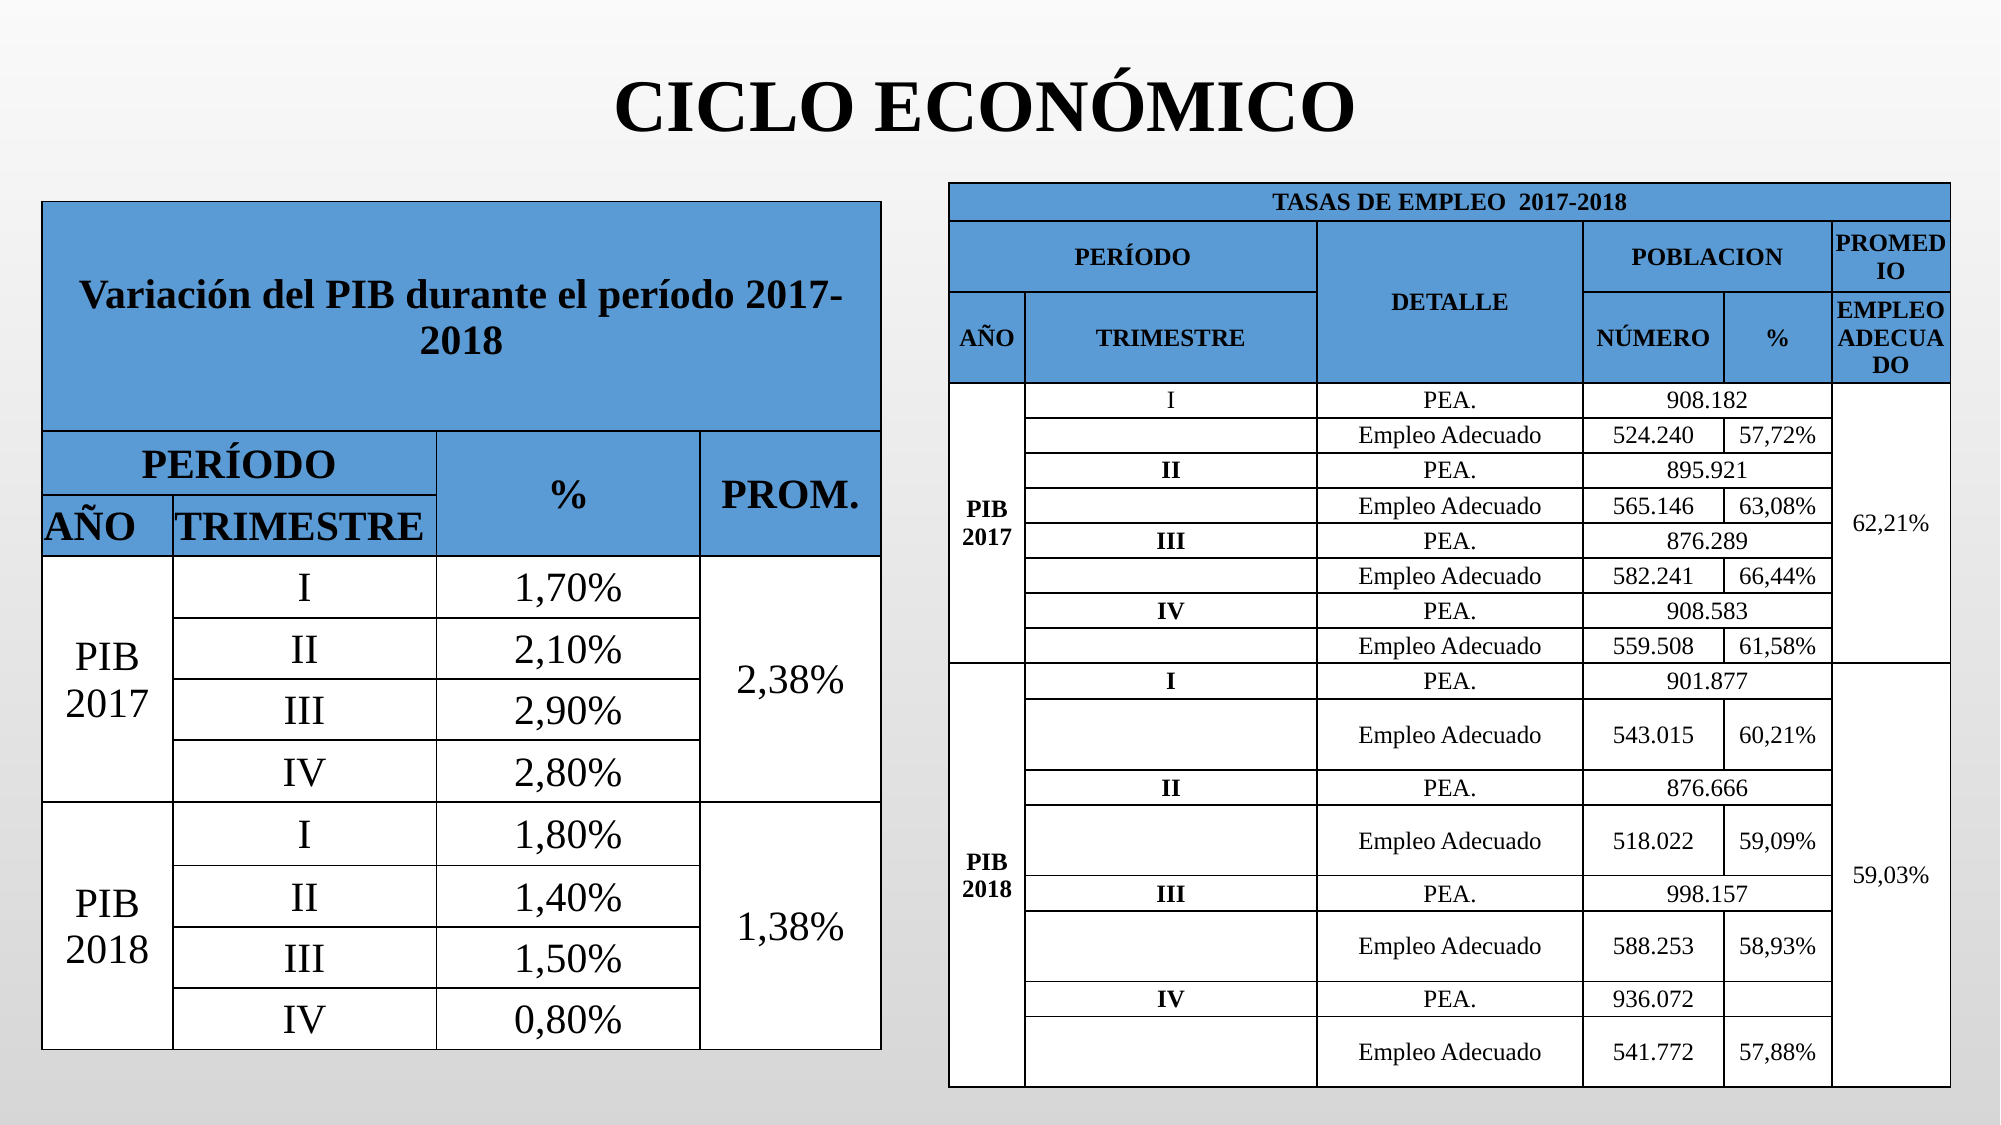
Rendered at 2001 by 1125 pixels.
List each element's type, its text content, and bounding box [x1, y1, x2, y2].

table_cell Empleo Adecuado [1318, 419, 1582, 452]
table_cell 2,38% [701, 557, 880, 801]
table_cell 543.015 [1584, 700, 1723, 769]
table_cell 57,72% [1725, 419, 1831, 452]
table_cell 62,21% [1833, 384, 1950, 662]
table_cell 1,38% [701, 803, 880, 1049]
table_cell PEA. [1318, 384, 1582, 417]
table_cell 588.253 [1584, 912, 1723, 981]
table_cell PIB 2018 [43, 803, 172, 1049]
table_cell 1,80% [437, 803, 699, 865]
table_cell 582.241 [1584, 559, 1723, 592]
table_cell 2,80% [437, 741, 699, 801]
table_cell 0,80% [437, 989, 699, 1049]
table_cell [1026, 806, 1316, 875]
table_cell 876.666 [1584, 771, 1831, 804]
table_cell IV [174, 741, 436, 801]
table_cell Empleo Adecuado [1318, 629, 1582, 662]
table_cell 61,58% [1725, 629, 1831, 662]
table_cell 565.146 [1584, 489, 1723, 522]
table_cell IV [1026, 982, 1316, 1016]
table_cell II [1026, 454, 1316, 487]
table_cell 60,21% [1725, 700, 1831, 769]
table_cell PEA. [1318, 664, 1582, 698]
table_cell 58,93% [1725, 912, 1831, 981]
table_cell 901.877 [1584, 664, 1831, 698]
table_cell [1026, 629, 1316, 662]
table_cell Empleo Adecuado [1318, 489, 1582, 522]
table_cell I [1026, 384, 1316, 417]
table_cell 908.182 [1584, 384, 1831, 417]
table_cell 2,90% [437, 680, 699, 739]
table_cell PROMEDIO [1833, 222, 1950, 291]
table_header Variación del PIB durante el período 2017-2018 [43, 202, 880, 430]
table_cell 895.921 [1584, 454, 1831, 487]
title CICLO ECONÓMICO [521, 33, 1450, 181]
table_cell % [1725, 293, 1831, 382]
table_cell AÑO [43, 496, 172, 555]
table_cell PEA. [1318, 982, 1582, 1016]
table_cell I [174, 557, 436, 617]
table_cell TRIMESTRE [1026, 293, 1316, 382]
table_cell 524.240 [1584, 419, 1723, 452]
table_cell III [1026, 524, 1316, 557]
table_cell PEA. [1318, 876, 1582, 910]
table_cell 59,03% [1833, 664, 1950, 1086]
table_cell IV [174, 989, 436, 1049]
table_cell 559.508 [1584, 629, 1723, 662]
table_cell III [174, 680, 436, 739]
table_cell Empleo Adecuado [1318, 806, 1582, 875]
table_cell PEA. [1318, 454, 1582, 487]
table_cell 63,08% [1725, 489, 1831, 522]
table_cell 936.072 [1584, 982, 1723, 1016]
table_cell PEA. [1318, 594, 1582, 627]
table_cell [1026, 419, 1316, 452]
table_cell [1725, 982, 1831, 1016]
table_cell II [174, 866, 436, 926]
table_cell Empleo Adecuado [1318, 912, 1582, 981]
table_cell II [1026, 771, 1316, 804]
table_cell [1026, 912, 1316, 981]
table_cell 1,50% [437, 928, 699, 987]
table_cell III [1026, 876, 1316, 910]
table_cell III [174, 928, 436, 987]
table_cell 66,44% [1725, 559, 1831, 592]
table_cell PERÍODO [950, 222, 1316, 291]
table_cell % [437, 432, 699, 555]
table_cell PIB 2018 [950, 664, 1024, 1086]
table_cell 518.022 [1584, 806, 1723, 875]
table_cell Empleo Adecuado [1318, 1017, 1582, 1086]
table_cell Empleo Adecuado [1318, 559, 1582, 592]
table_cell TRIMESTRE [174, 496, 436, 555]
table_cell IV [1026, 594, 1316, 627]
table_cell PROM. [701, 432, 880, 555]
table_cell II [174, 619, 436, 678]
table_cell PERÍODO [43, 432, 436, 494]
table_cell 876.289 [1584, 524, 1831, 557]
table_cell 57,88% [1725, 1017, 1831, 1086]
table_cell I [1026, 664, 1316, 698]
table_cell AÑO [950, 293, 1024, 382]
table_cell 998.157 [1584, 876, 1831, 910]
table_cell DETALLE [1318, 222, 1582, 382]
table_cell Empleo Adecuado [1318, 700, 1582, 769]
table_cell EMPLEO ADECUADO [1833, 293, 1950, 382]
table_cell I [174, 803, 436, 865]
table_cell [1026, 1017, 1316, 1086]
table_cell 59,09% [1725, 806, 1831, 875]
table_header TASAS DE EMPLEO 2017-2018 [950, 184, 1950, 220]
table_cell POBLACION [1584, 222, 1831, 291]
table_cell PIB 2017 [950, 384, 1024, 662]
table_cell [1026, 700, 1316, 769]
table_cell PEA. [1318, 771, 1582, 804]
table_cell 541.772 [1584, 1017, 1723, 1086]
table_cell 2,10% [437, 619, 699, 678]
table_cell 1,70% [437, 557, 699, 617]
table_cell NÚMERO [1584, 293, 1723, 382]
table_cell 1,40% [437, 866, 699, 926]
table_cell 908.583 [1584, 594, 1831, 627]
table_cell [1026, 559, 1316, 592]
table_cell PIB 2017 [43, 557, 172, 801]
table_cell [1026, 489, 1316, 522]
table_cell PEA. [1318, 524, 1582, 557]
